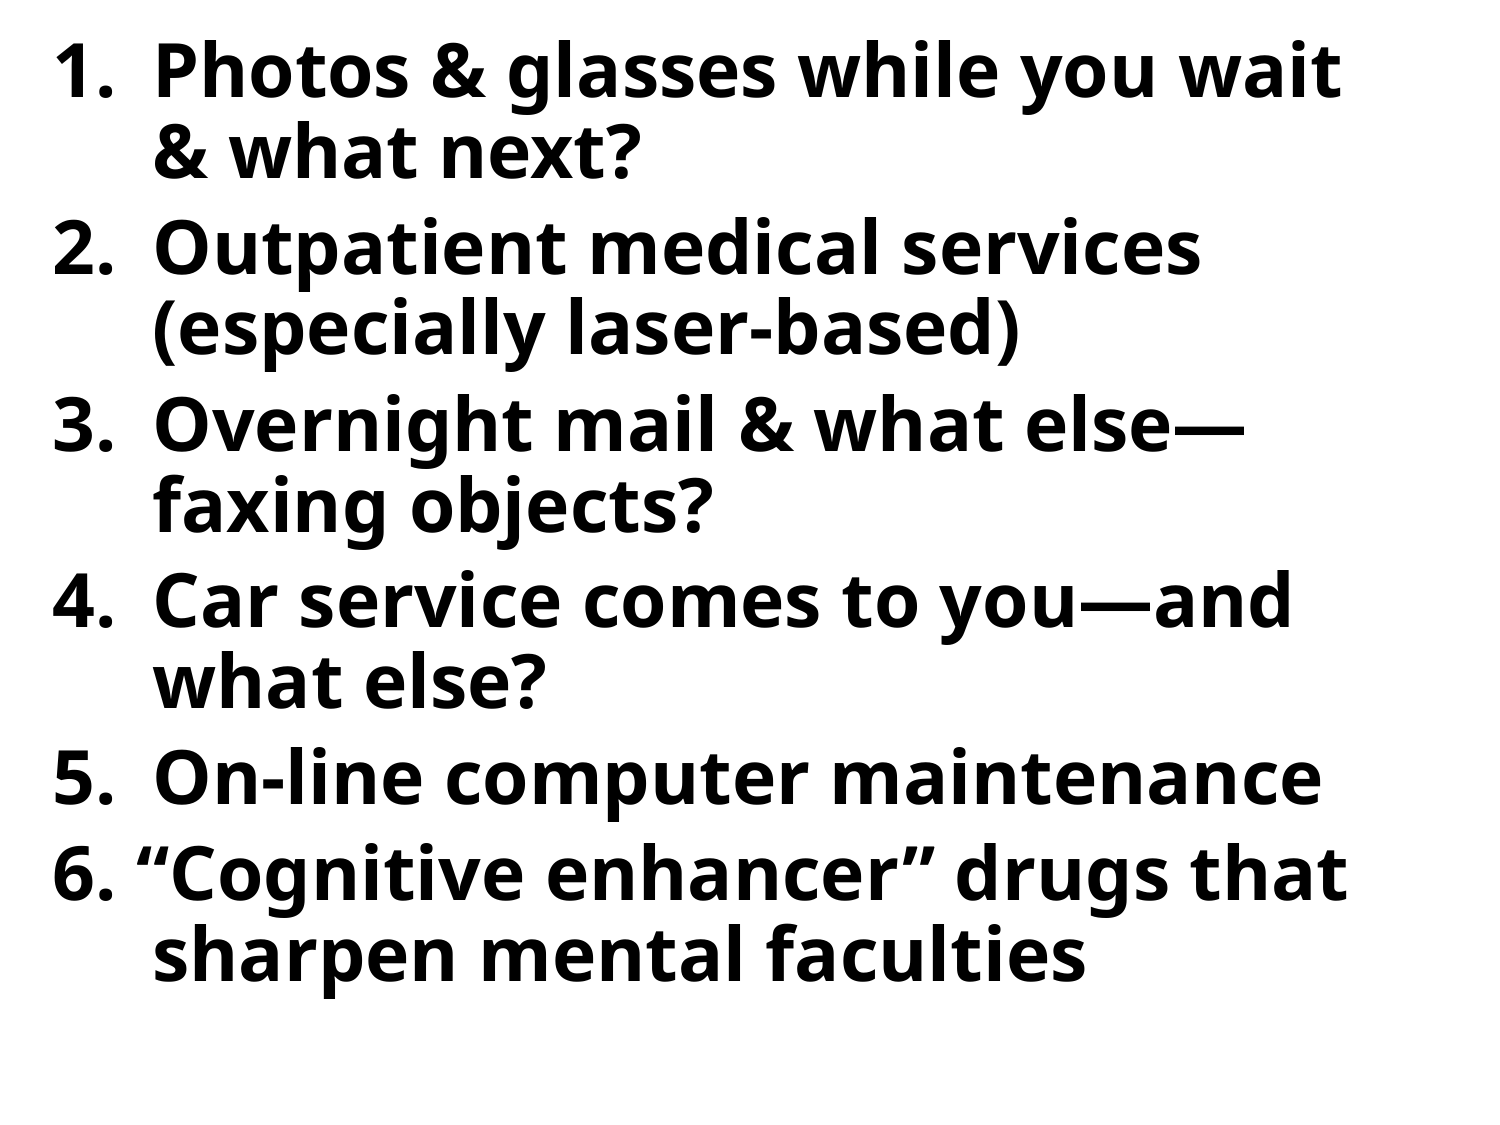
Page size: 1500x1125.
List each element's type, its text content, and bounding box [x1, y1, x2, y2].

list Photos & glasses while you wait & what next? Outpatient medical services (especially laser-based) Overnight mail & what else—faxing objects? Car service comes to you—and what else? On-line computer maintenance 6. “Cognitive enhancer” drugs that sharpen mental faculties [37, 24, 1388, 1075]
